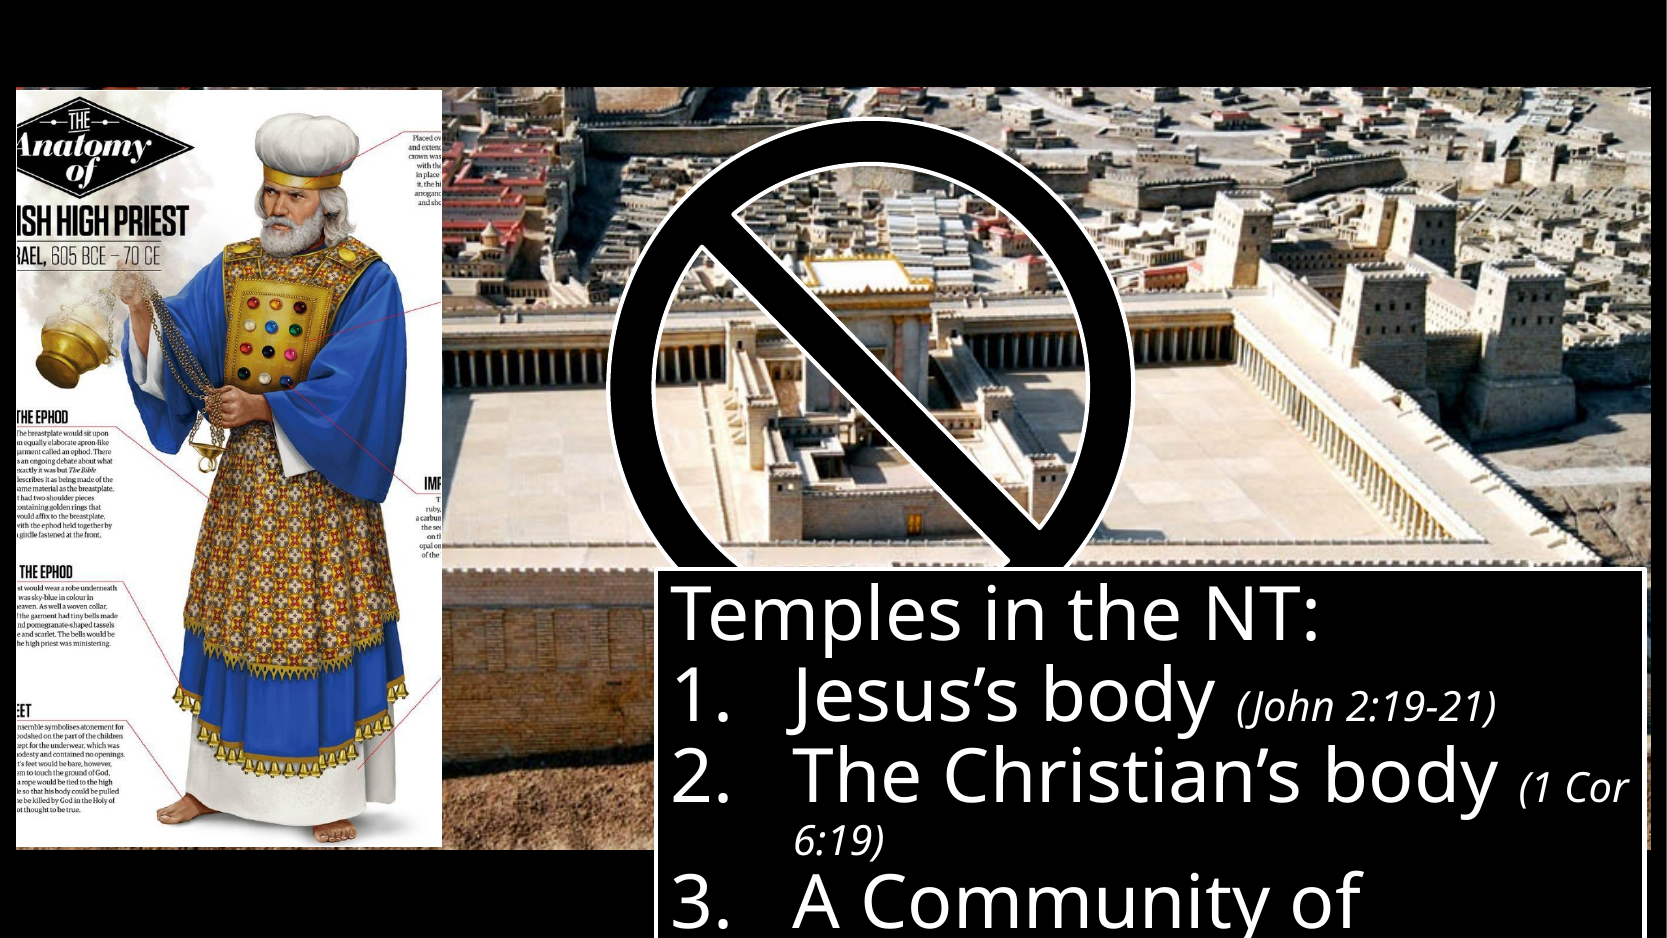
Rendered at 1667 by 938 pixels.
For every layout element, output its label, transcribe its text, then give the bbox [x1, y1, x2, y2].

text_box Temples in the NT: Jesus’s body (John 2:19-21) The Christian’s body (1 Cor 6:19) A Community of Christians [656, 862, 1645, 938]
picture [16, 87, 1651, 851]
